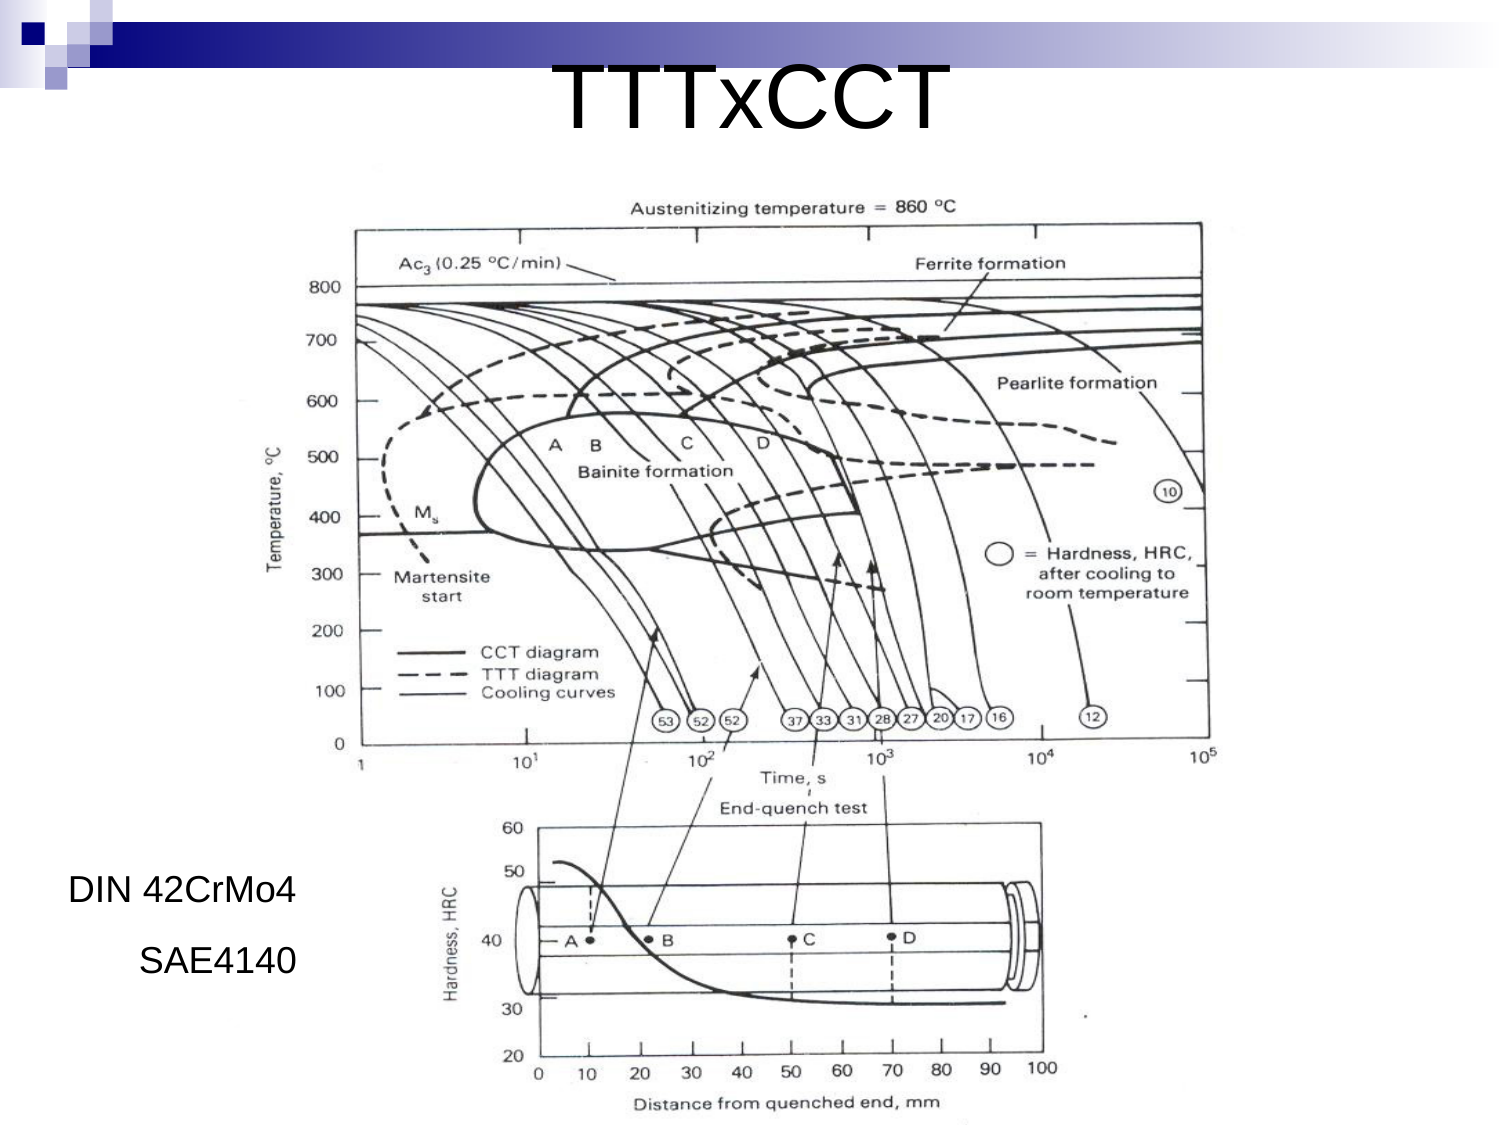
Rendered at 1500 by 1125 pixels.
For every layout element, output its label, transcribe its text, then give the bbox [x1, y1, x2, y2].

title TTTxCCT [76, 0, 1428, 185]
text_box DIN 42CrMo4 [53, 857, 201, 918]
text_box SAE4140 [123, 928, 201, 989]
picture [206, 163, 1282, 1125]
